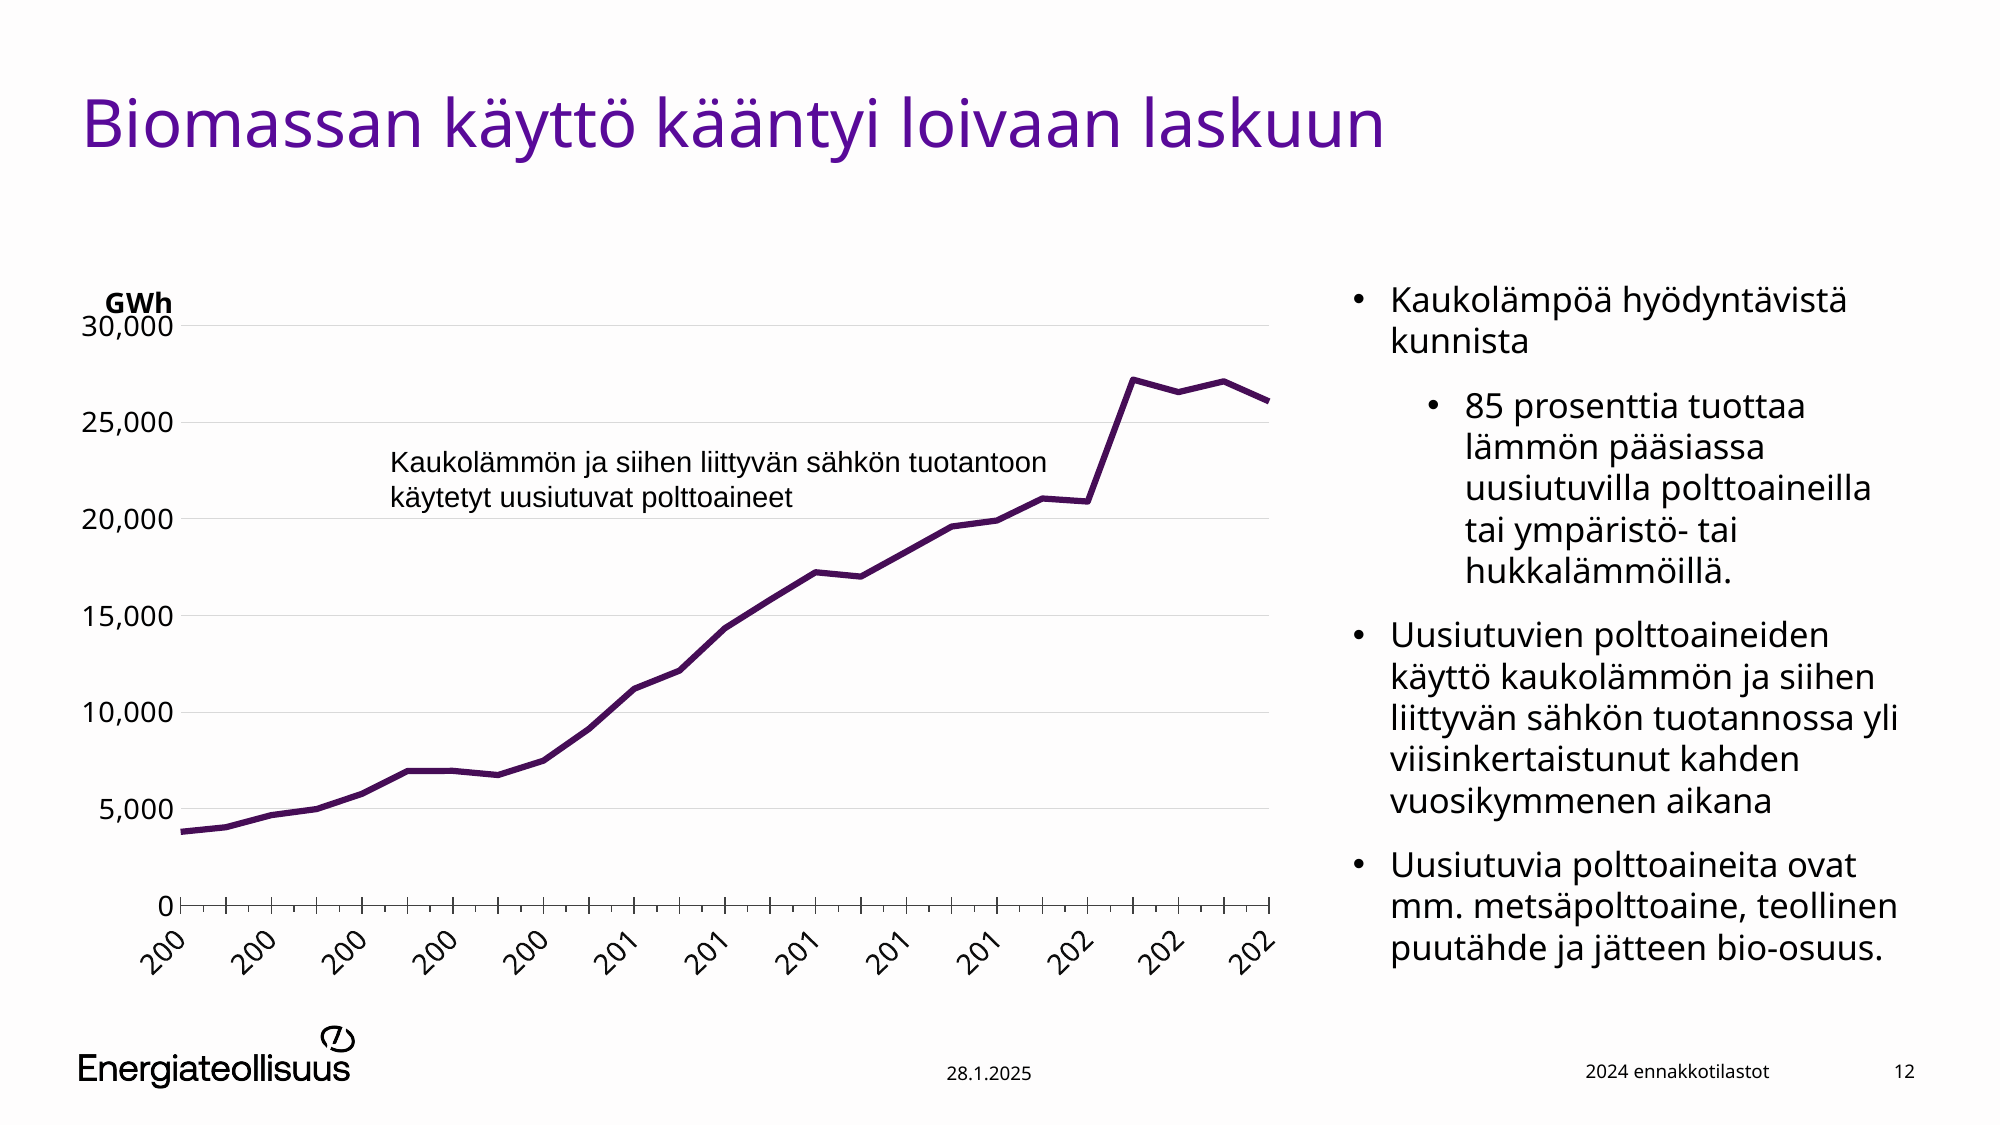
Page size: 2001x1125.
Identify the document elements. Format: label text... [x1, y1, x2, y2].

footer 2024 ennakkotilastot [1108, 1042, 1770, 1103]
title Biomassan käyttö kääntyi loivaan laskuun [81, 82, 1916, 247]
chart [81, 270, 1331, 983]
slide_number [905, 1043, 1073, 1103]
list Kaukolämpöä hyödyntävistä kunnista 85 prosenttia tuottaa lämmön pääsiassa uusiutuvilla polttoaineilla tai ympäristö- tai hukkalämmöillä. Uusiutuvien polttoaineiden käyttö kaukolämmön ja siihen liittyvän sähkön tuotannossa yli viisinkertaistunut kahden vuosikymmenen aikana Uusiutuvia polttoaineita ovat mm. metsäpolttoaine, teollinen puutähde ja jätteen bio-osuus. [1352, 270, 1919, 985]
slide_number 12 [1802, 1042, 1916, 1103]
picture [79, 1023, 355, 1089]
